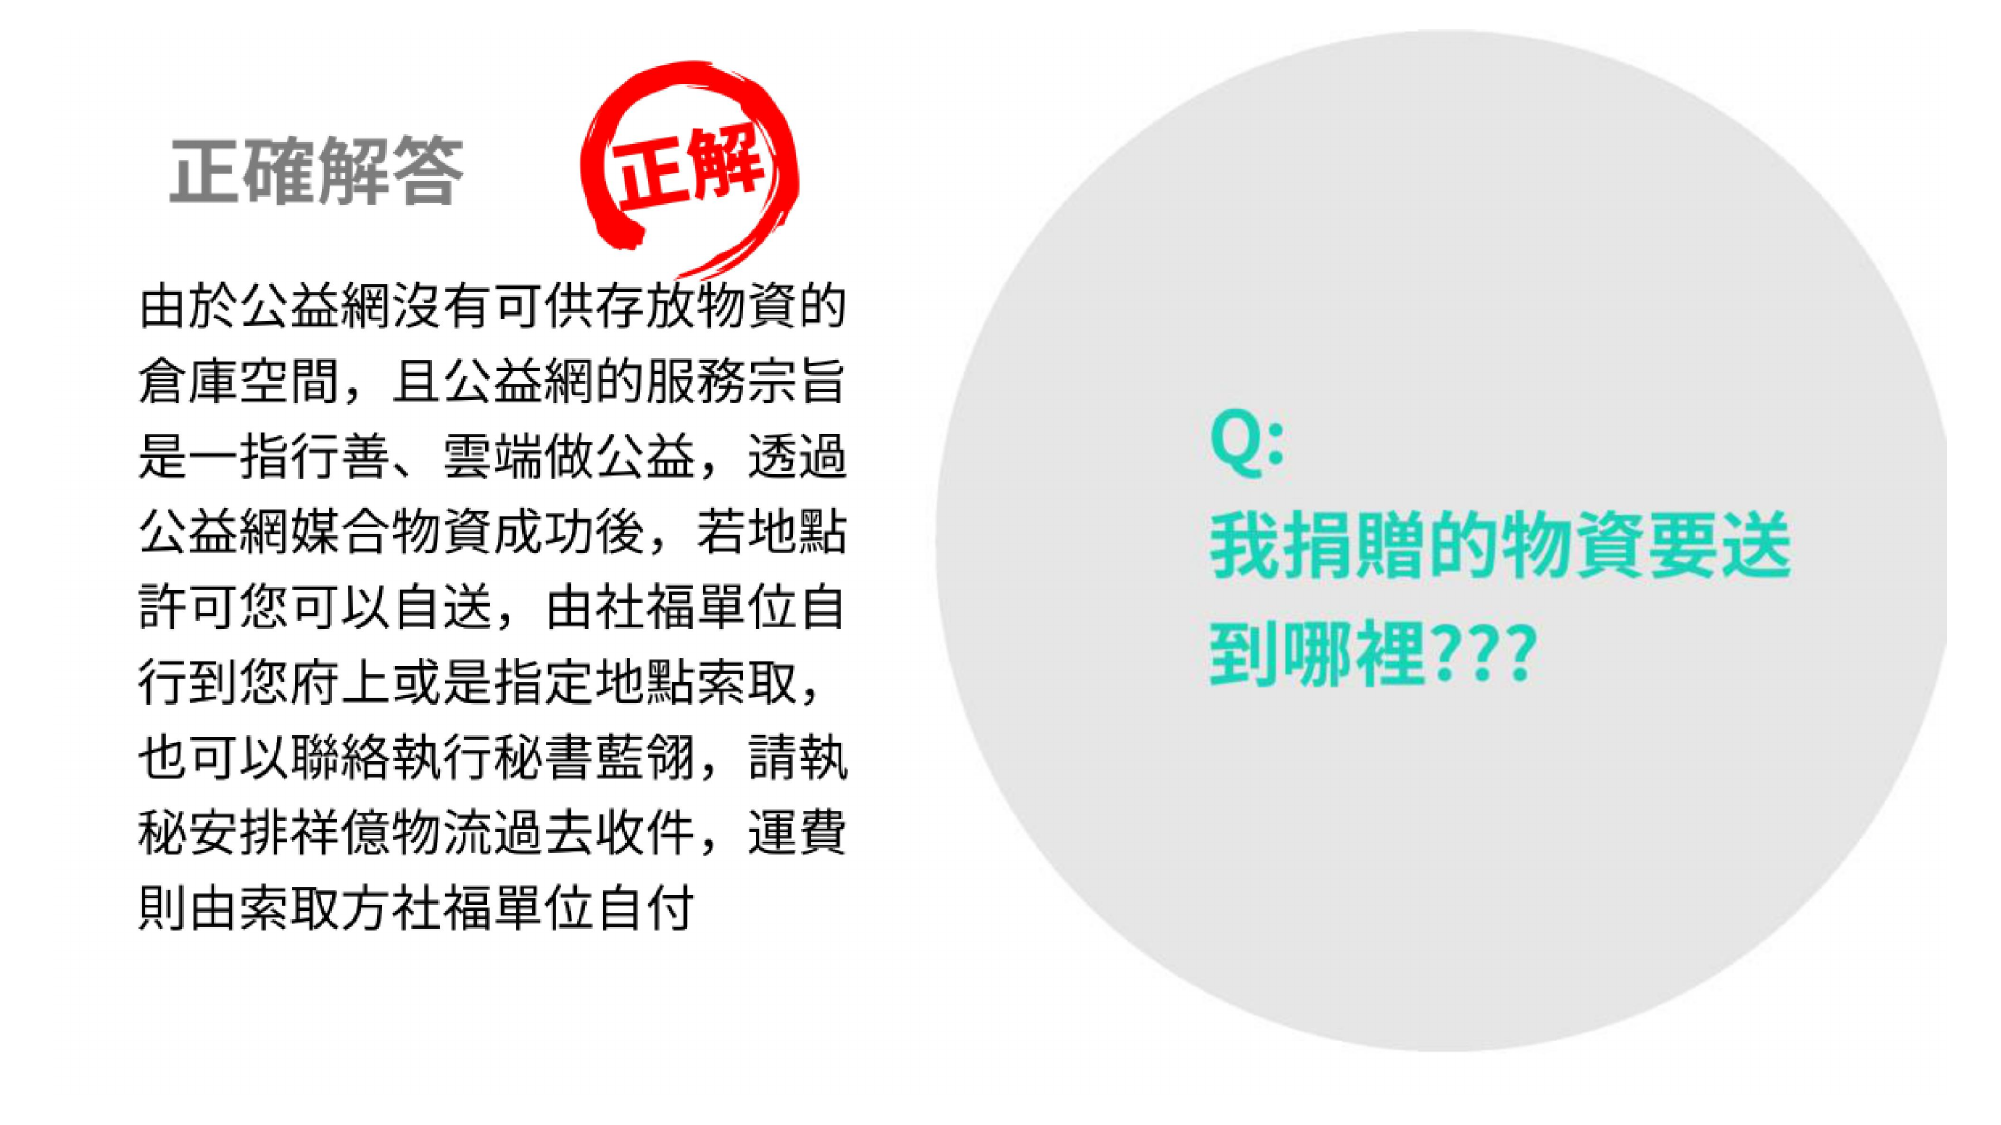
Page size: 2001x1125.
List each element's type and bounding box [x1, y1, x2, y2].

list [53, 29, 1947, 1095]
